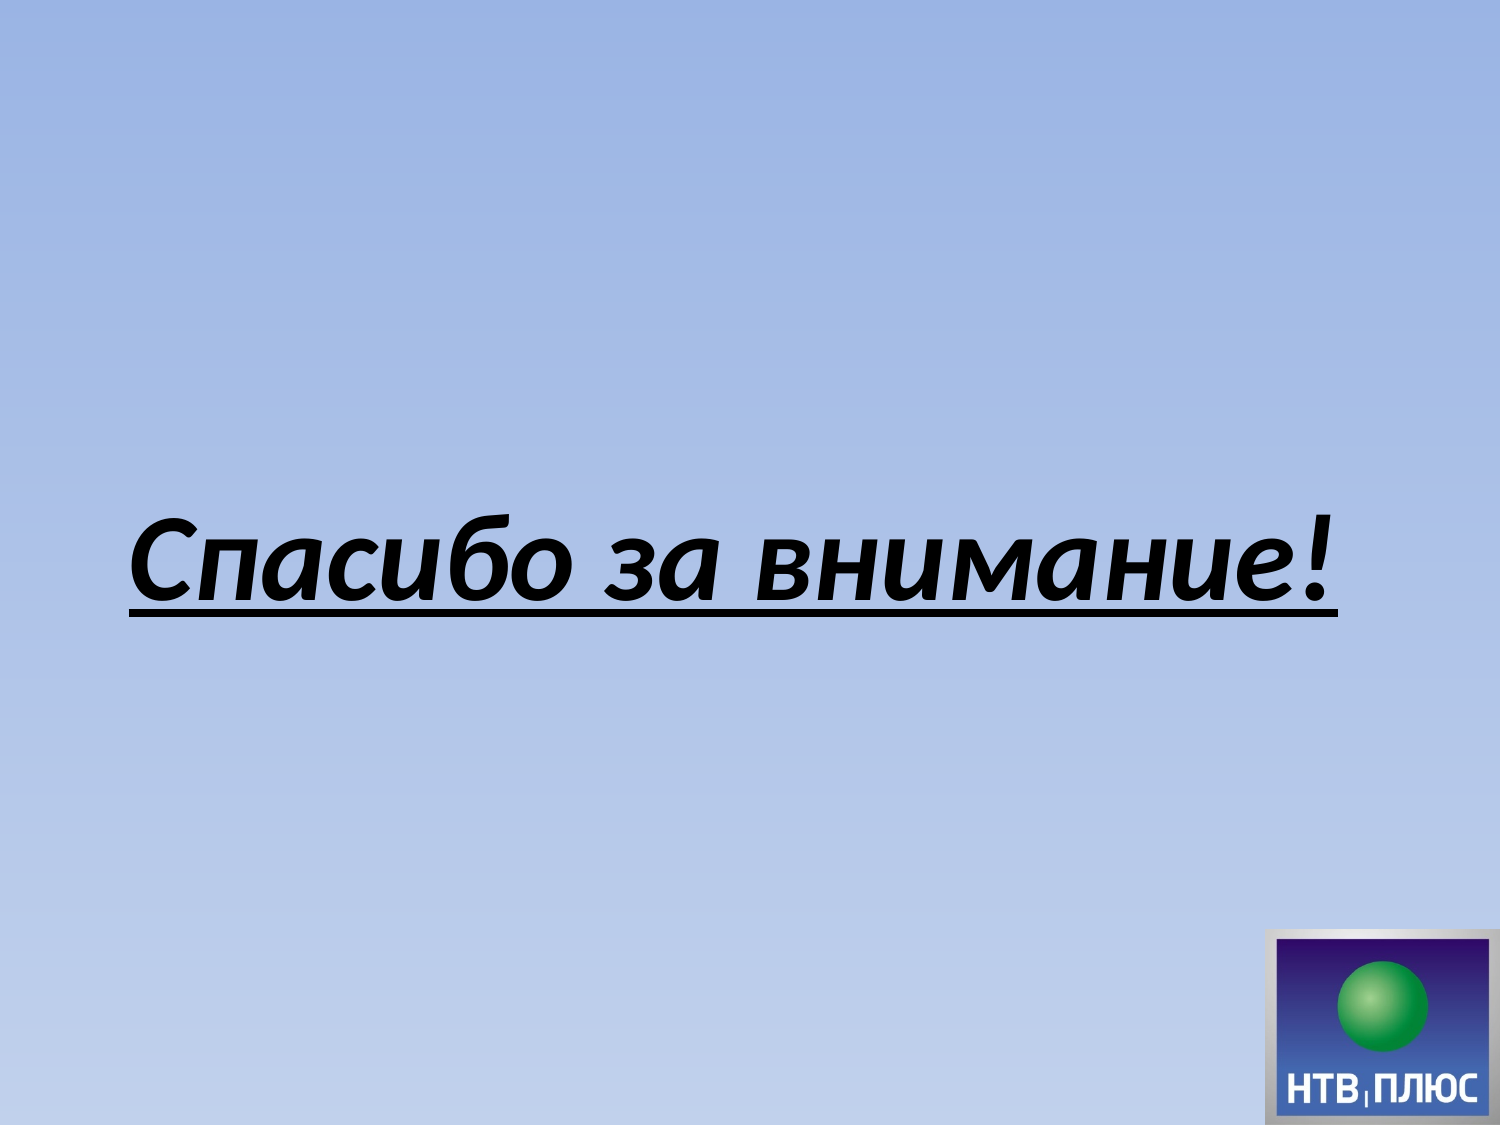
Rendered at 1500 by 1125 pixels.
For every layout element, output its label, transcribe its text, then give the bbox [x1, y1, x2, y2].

picture [1265, 929, 1500, 1125]
title Спасибо за внимание! [58, 457, 1409, 645]
